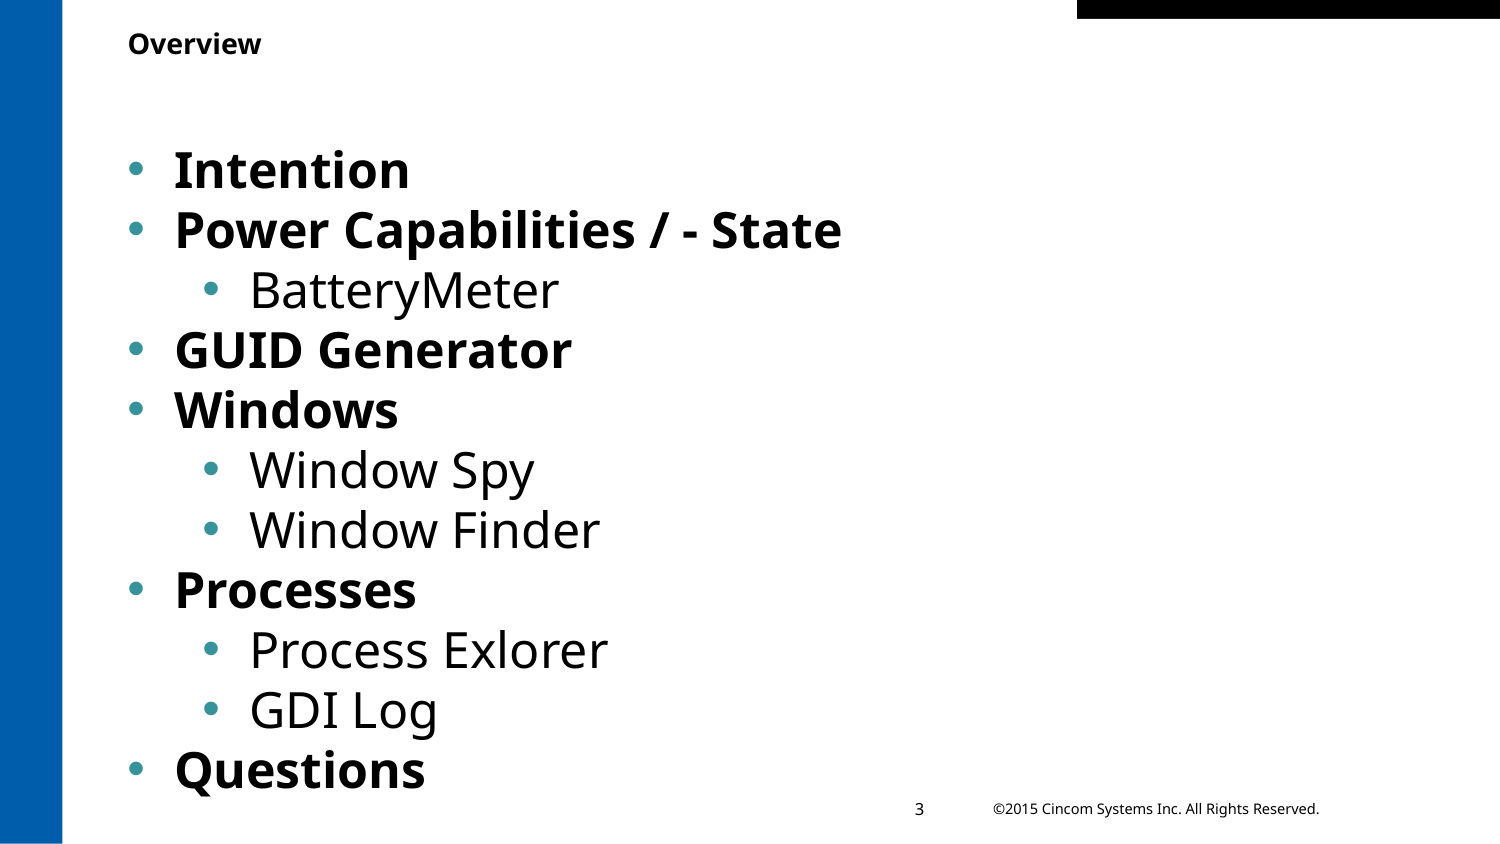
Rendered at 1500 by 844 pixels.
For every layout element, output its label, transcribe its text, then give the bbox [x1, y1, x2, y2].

title Overview [112, 18, 1350, 104]
text_box Intention Power Capabilities / - State BatteryMeter GUID Generator Windows Window Spy Window Finder Processes Process Exlorer GDI Log Questions [112, 131, 1038, 806]
slide_number 3 [899, 806, 970, 833]
footer ©2015 Cincom Systems Inc. All Rights Reserved. [978, 787, 1500, 833]
